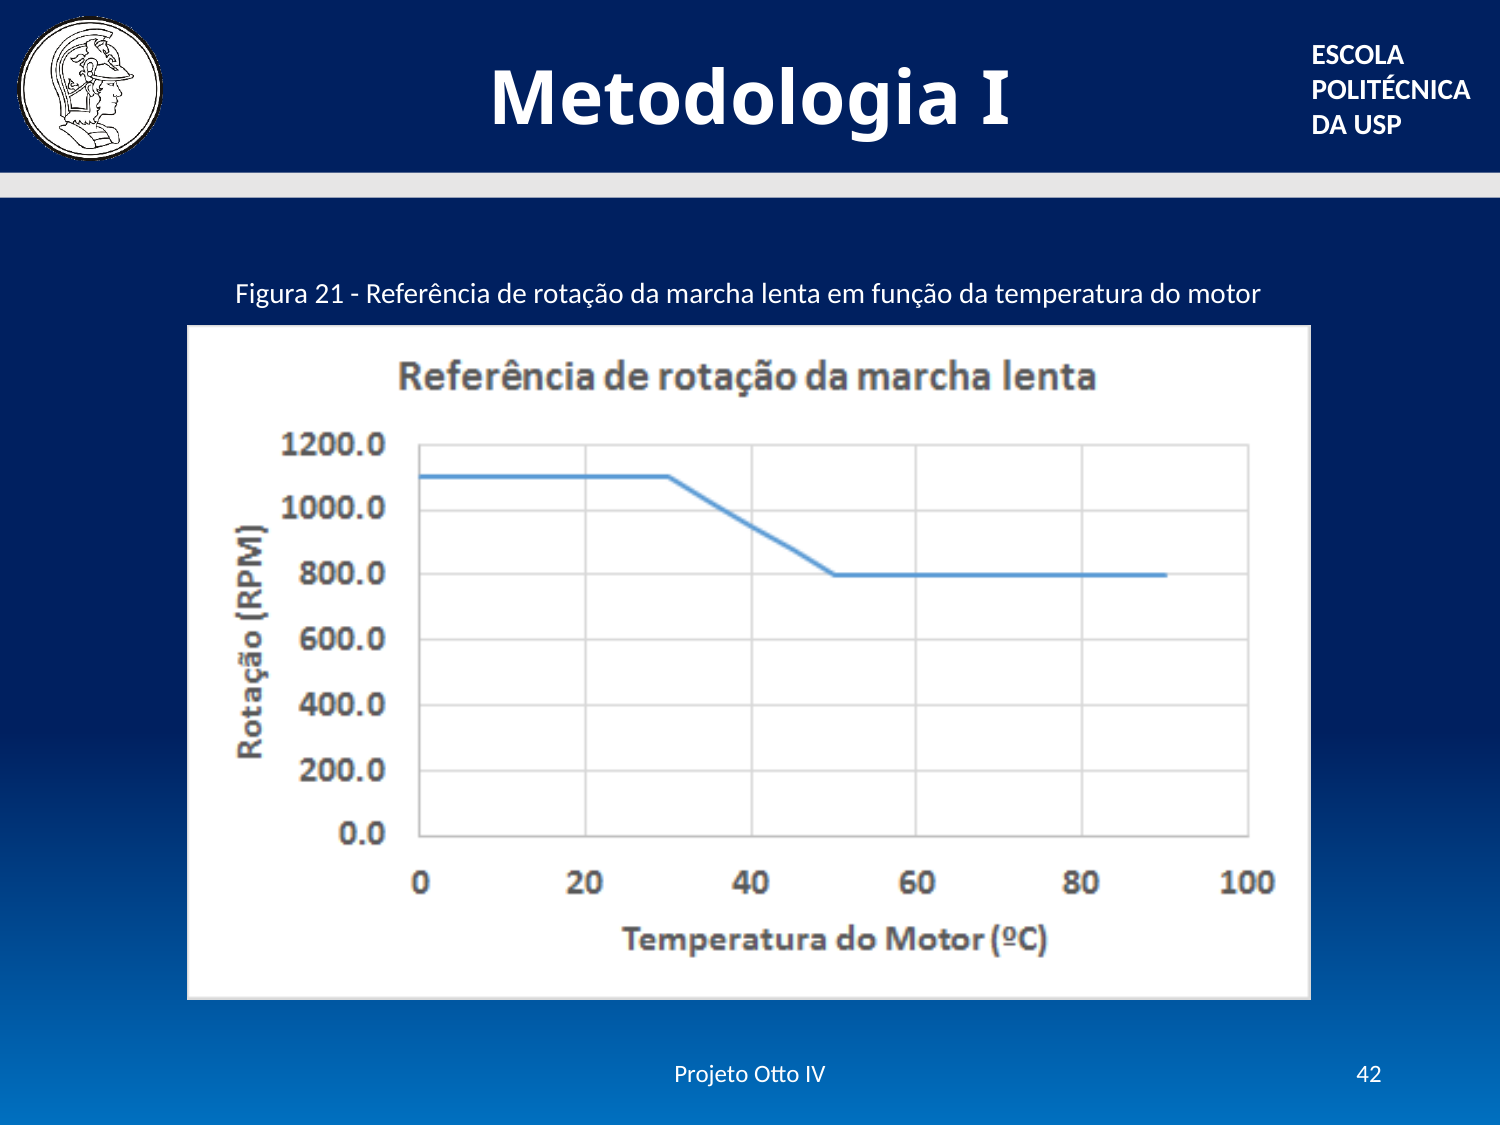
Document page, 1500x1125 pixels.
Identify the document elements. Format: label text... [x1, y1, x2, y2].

footer Projeto Otto IV [496, 1042, 1004, 1103]
picture [186, 325, 1311, 1000]
slide_number 42 [1059, 1042, 1397, 1103]
text_box Figura 21 - Referência de rotação da marcha lenta em função da temperatura do motor [186, 267, 1311, 317]
picture [17, 16, 163, 161]
title Metodologia I [103, 27, 1397, 173]
